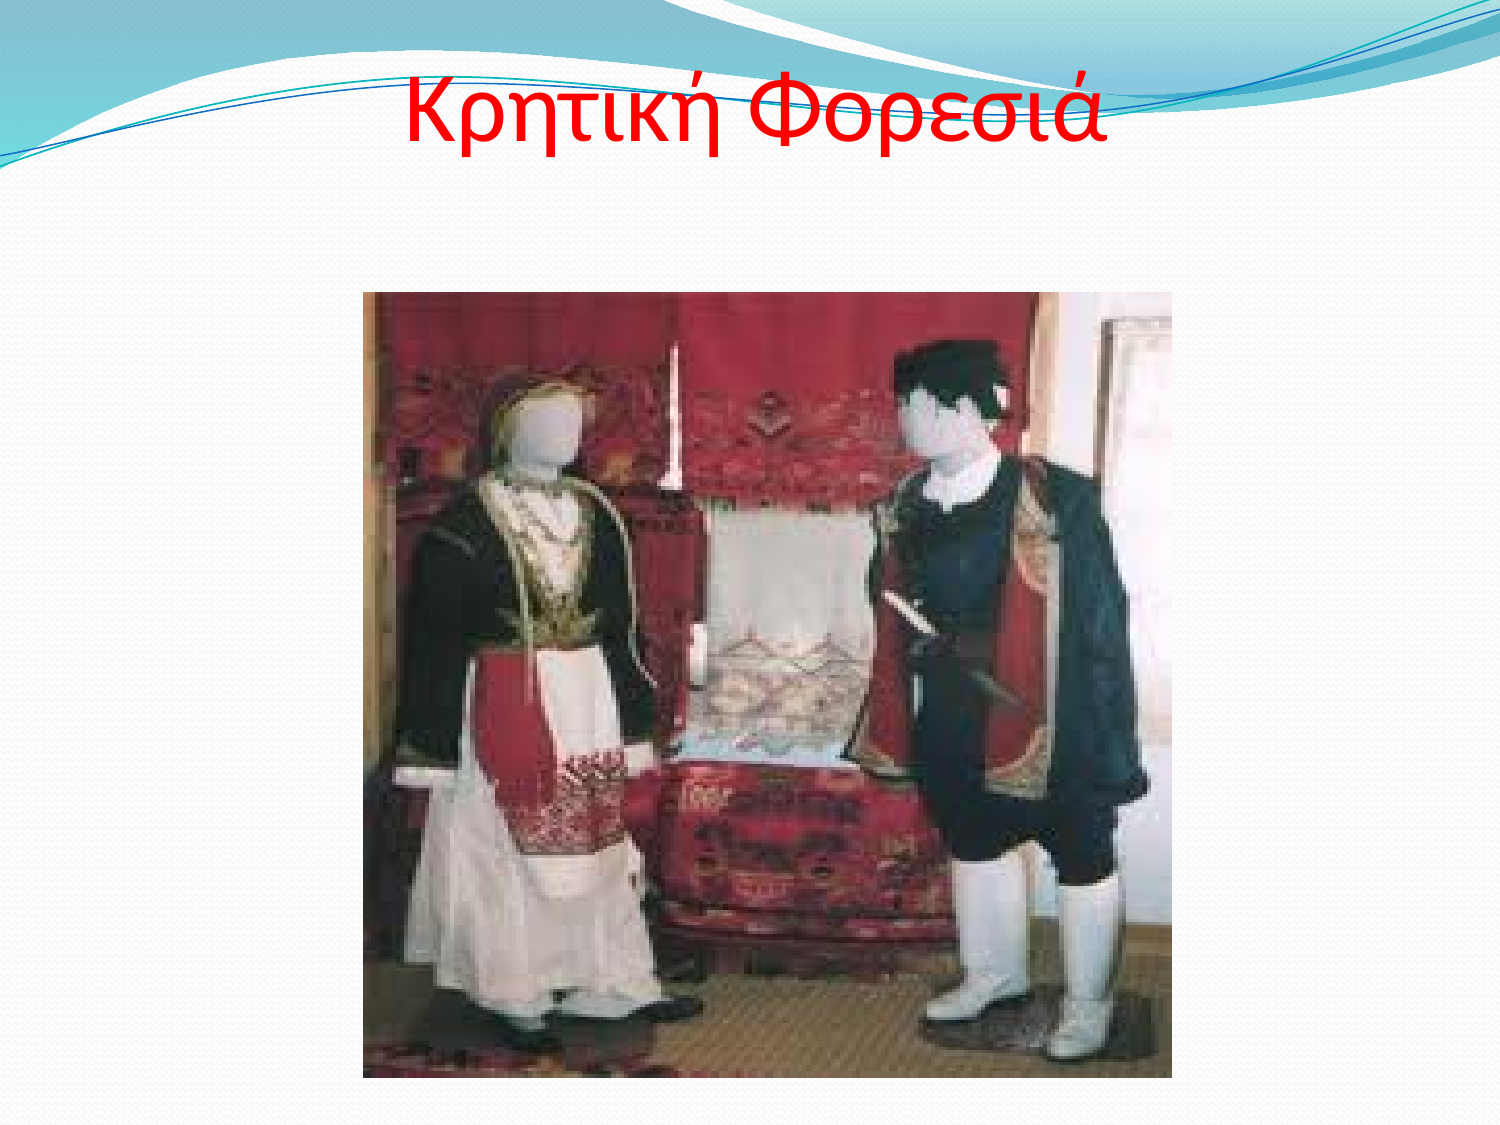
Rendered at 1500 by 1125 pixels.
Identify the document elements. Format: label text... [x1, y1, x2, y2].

title Κρητική Φορεσιά [70, 58, 1421, 282]
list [362, 292, 1173, 1079]
